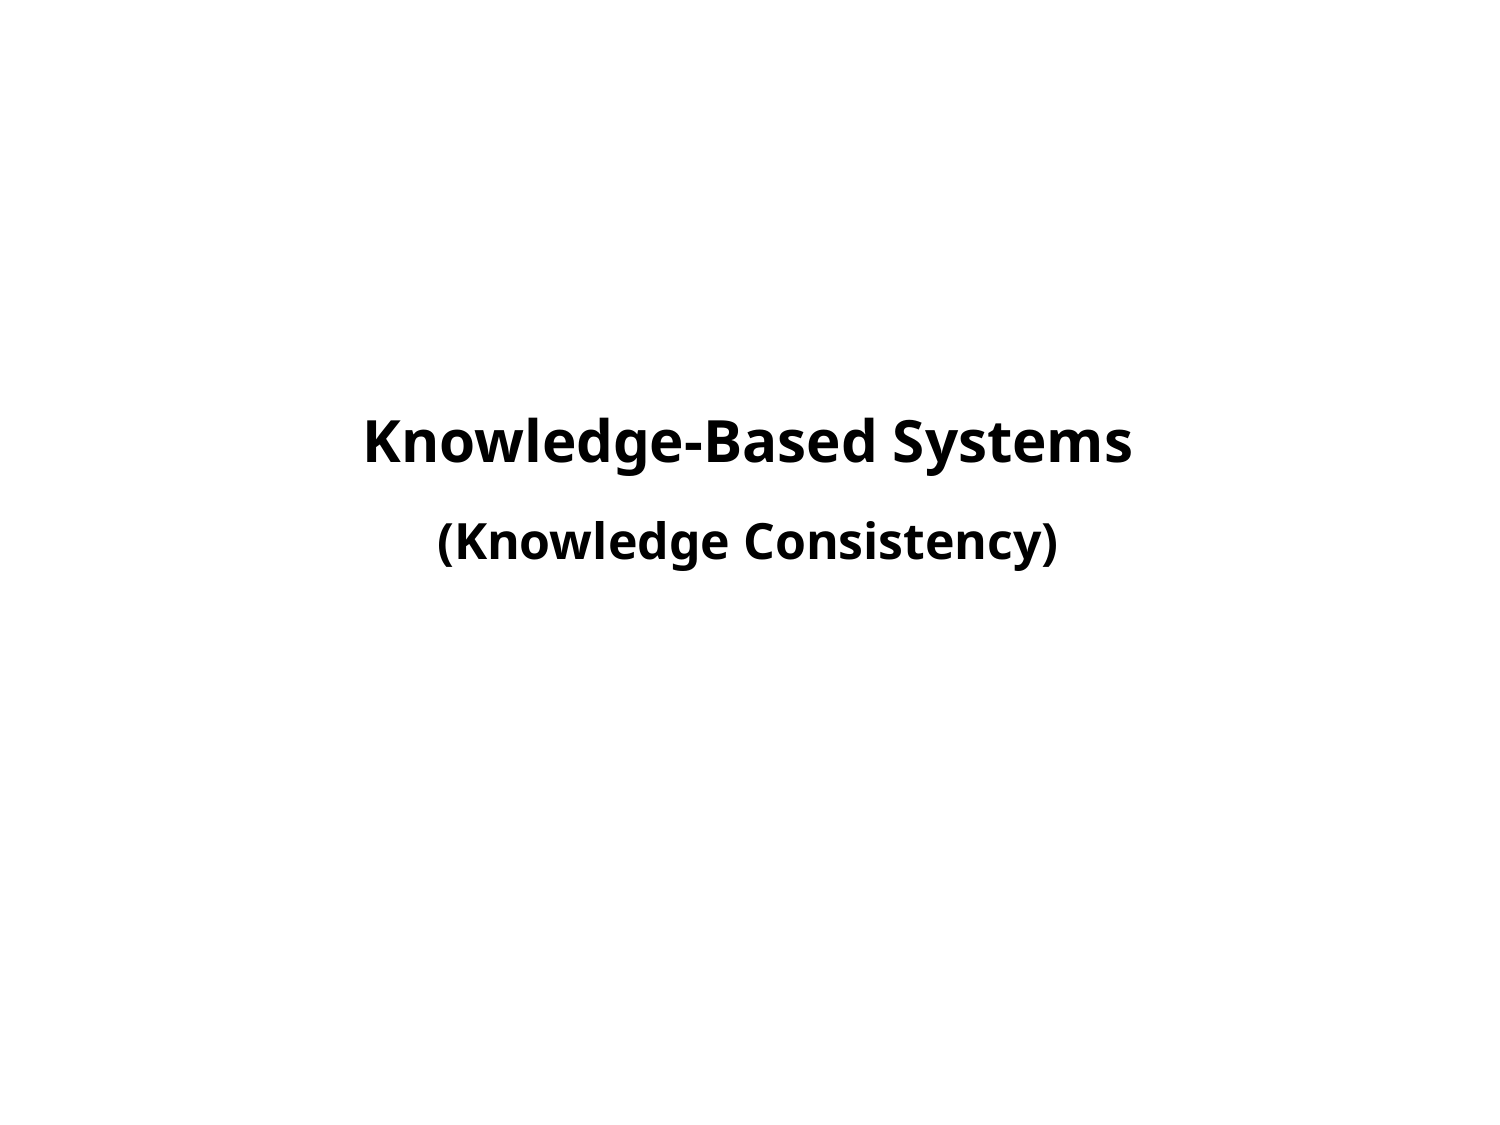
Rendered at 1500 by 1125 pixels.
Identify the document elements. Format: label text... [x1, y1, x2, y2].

title Knowledge-Based Systems (Knowledge Consistency) [92, 353, 1404, 579]
